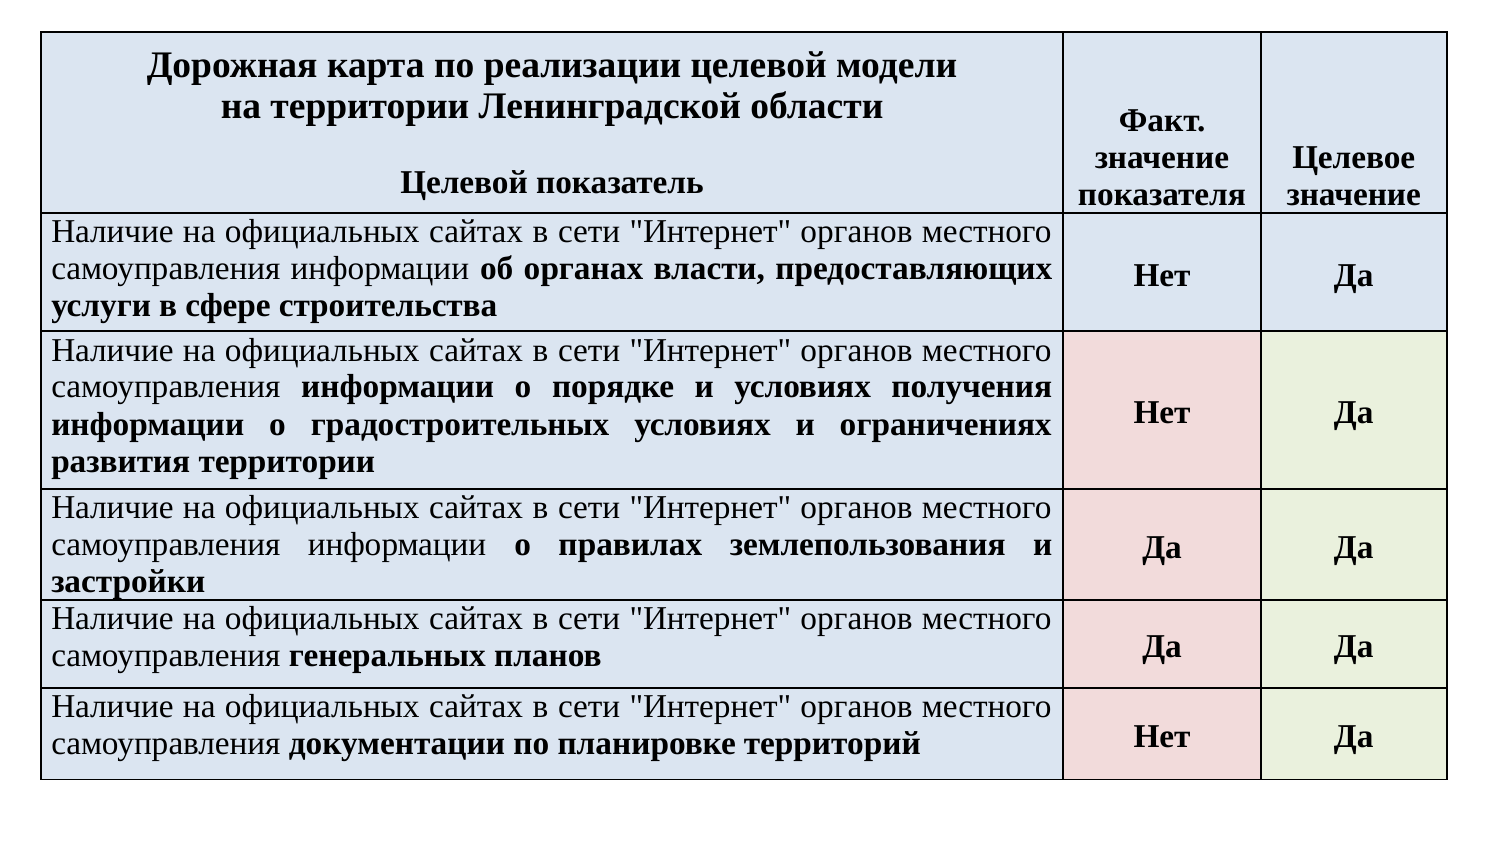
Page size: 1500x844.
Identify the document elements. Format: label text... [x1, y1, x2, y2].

table_cell Нет [1064, 214, 1260, 330]
table_cell Да [1262, 332, 1446, 488]
table_header Целевое значение [1262, 33, 1446, 212]
table_cell Да [1262, 601, 1446, 687]
table_cell Да [1064, 490, 1260, 599]
table_cell Наличие на официальных сайтах в сети "Интернет" органов местного самоуправления документации по планировке территорий [42, 689, 1062, 779]
table_cell Да [1262, 490, 1446, 599]
table_cell Да [1064, 601, 1260, 687]
table_header Дорожная карта по реализации целевой модели на территории Ленинградской области Целевой показатель [42, 33, 1062, 212]
table_cell Наличие на официальных сайтах в сети "Интернет" органов местного самоуправления генеральных планов [42, 601, 1062, 687]
table_cell Наличие на официальных сайтах в сети "Интернет" органов местного самоуправления информации об органах власти, предоставляющих услуги в сфере строительства [42, 214, 1062, 330]
table_cell Да [1262, 214, 1446, 330]
table_cell Наличие на официальных сайтах в сети "Интернет" органов местного самоуправления информации о порядке и условиях получения информации о градостроительных условиях и ограничениях развития территории [42, 332, 1062, 488]
table_cell Да [1262, 689, 1446, 779]
table_cell Наличие на официальных сайтах в сети "Интернет" органов местного самоуправления информации о правилах землепользования и застройки [42, 490, 1062, 599]
table_header Факт. значение показателя [1064, 33, 1260, 212]
table_cell Нет [1064, 332, 1260, 488]
table_cell Нет [1064, 689, 1260, 779]
